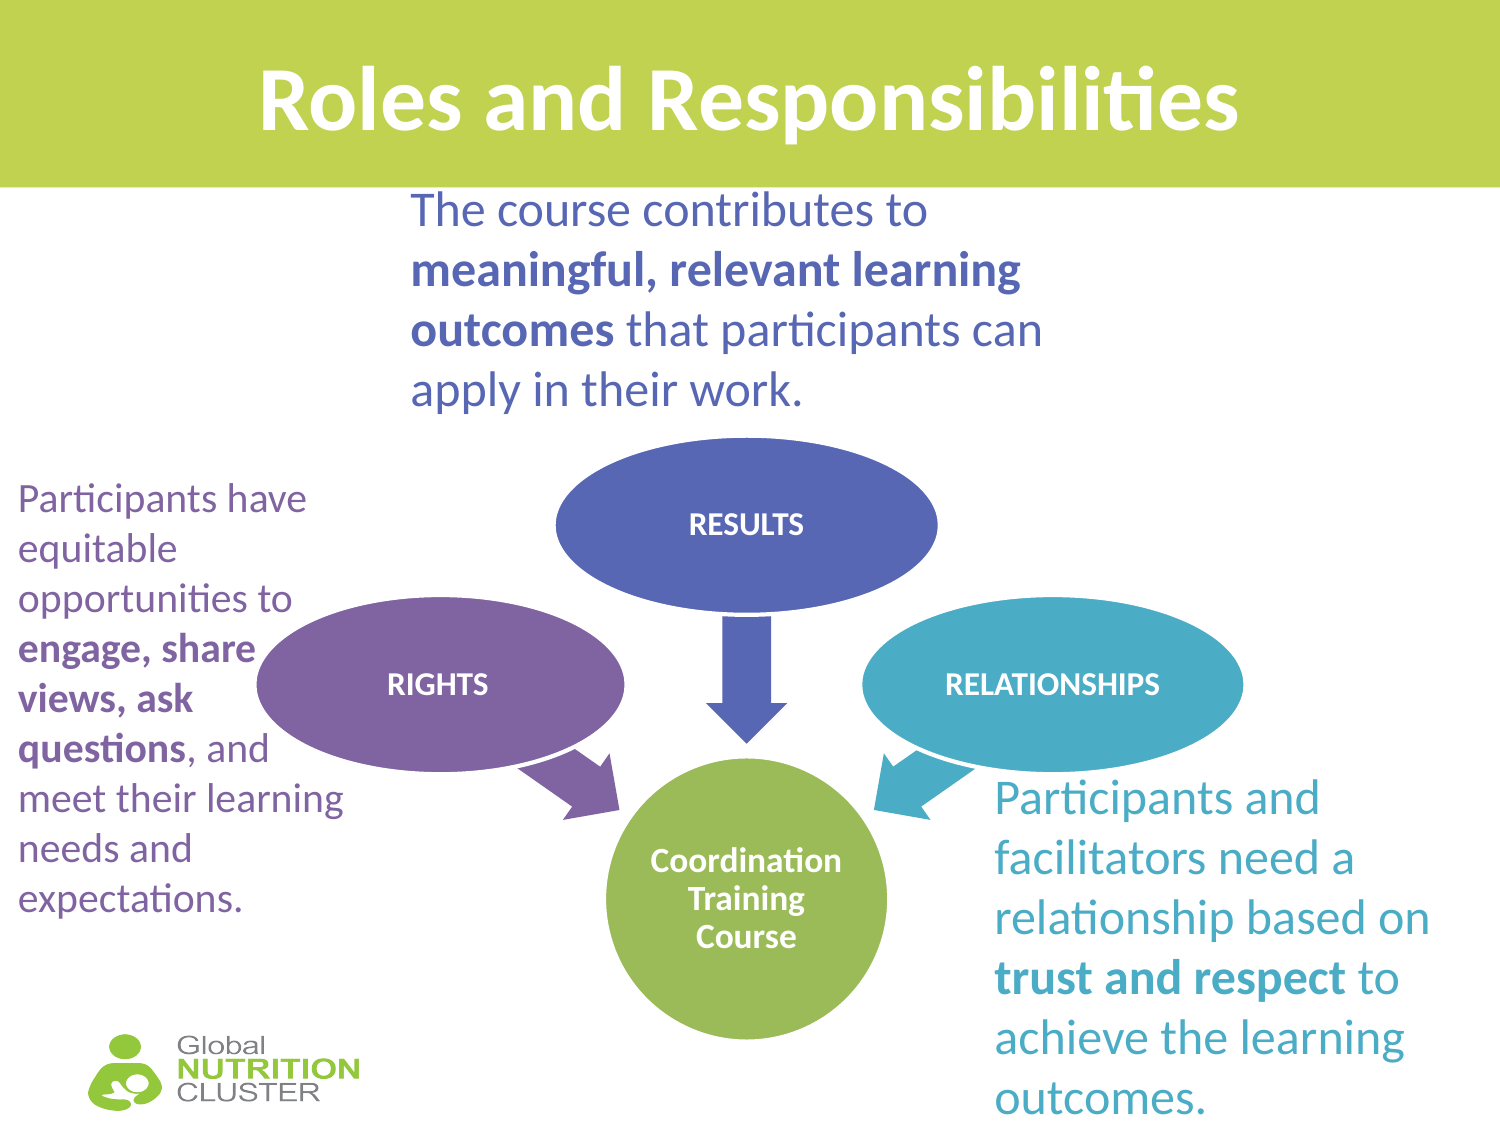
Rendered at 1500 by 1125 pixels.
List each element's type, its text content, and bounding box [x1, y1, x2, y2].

text_box Participants have equitable opportunities to engage, share views, ask questions, and meet their learning needs and expectations. [3, 463, 175, 928]
picture [88, 1034, 359, 1111]
text_box The course contributes to meaningful, relevant learning outcomes that participants can apply in their work. [395, 188, 1081, 424]
title Roles and Responsibilities [0, 0, 1500, 188]
text_box Participants and facilitators need a relationship based on trust and respect to achieve the learning outcomes. [979, 757, 1449, 1125]
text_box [180, 425, 1319, 1052]
